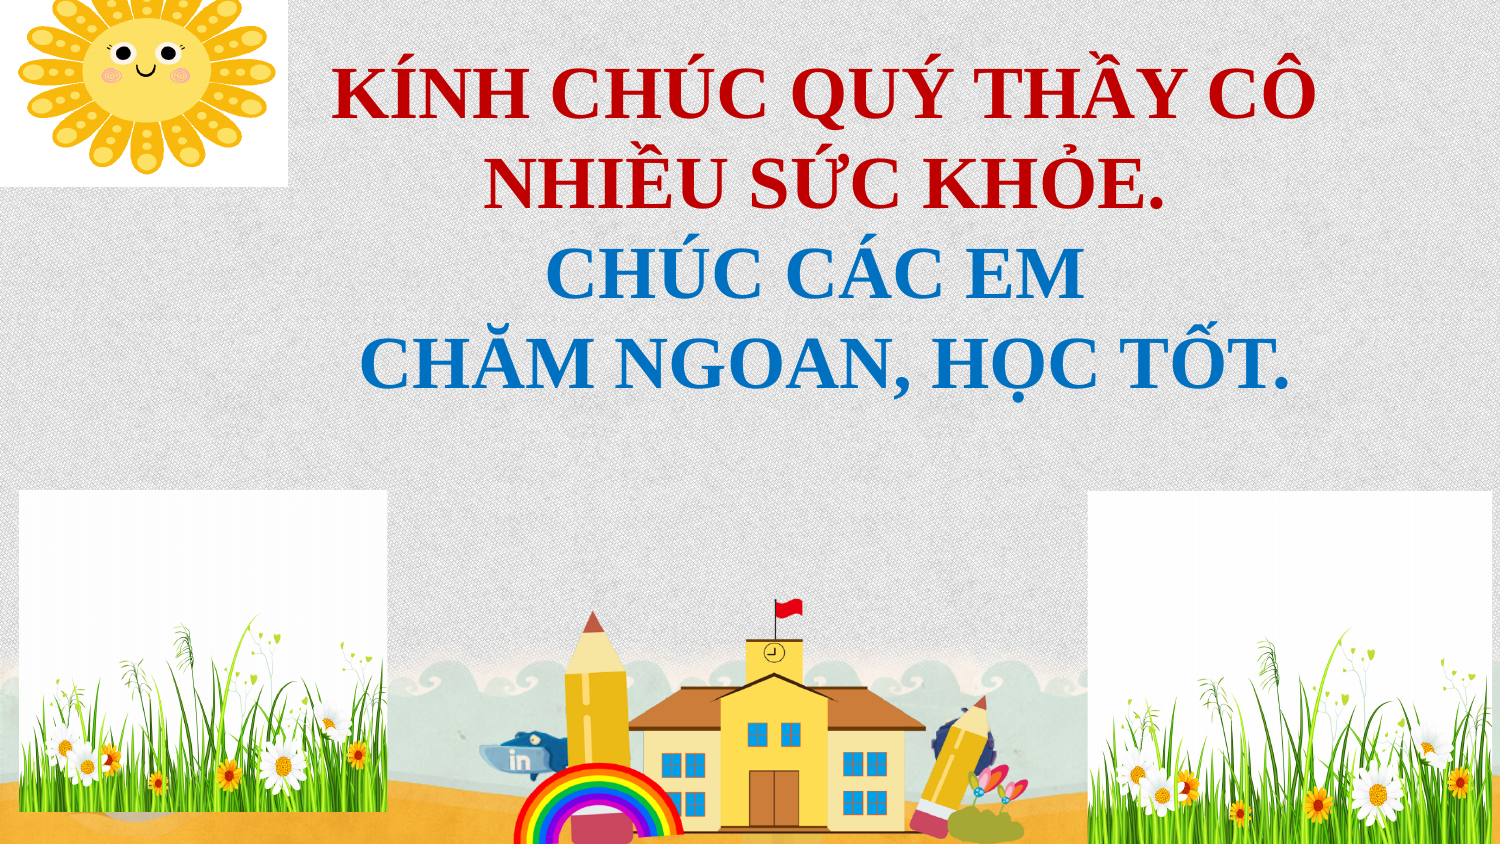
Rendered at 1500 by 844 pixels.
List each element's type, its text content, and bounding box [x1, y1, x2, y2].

picture [0, 0, 1500, 844]
text_box KÍNH CHÚC QUÝ THẦY CÔ NHIỀU SỨC KHỎE. CHÚC CÁC EM CHĂM NGOAN, HỌC TỐT. [286, 36, 1364, 412]
